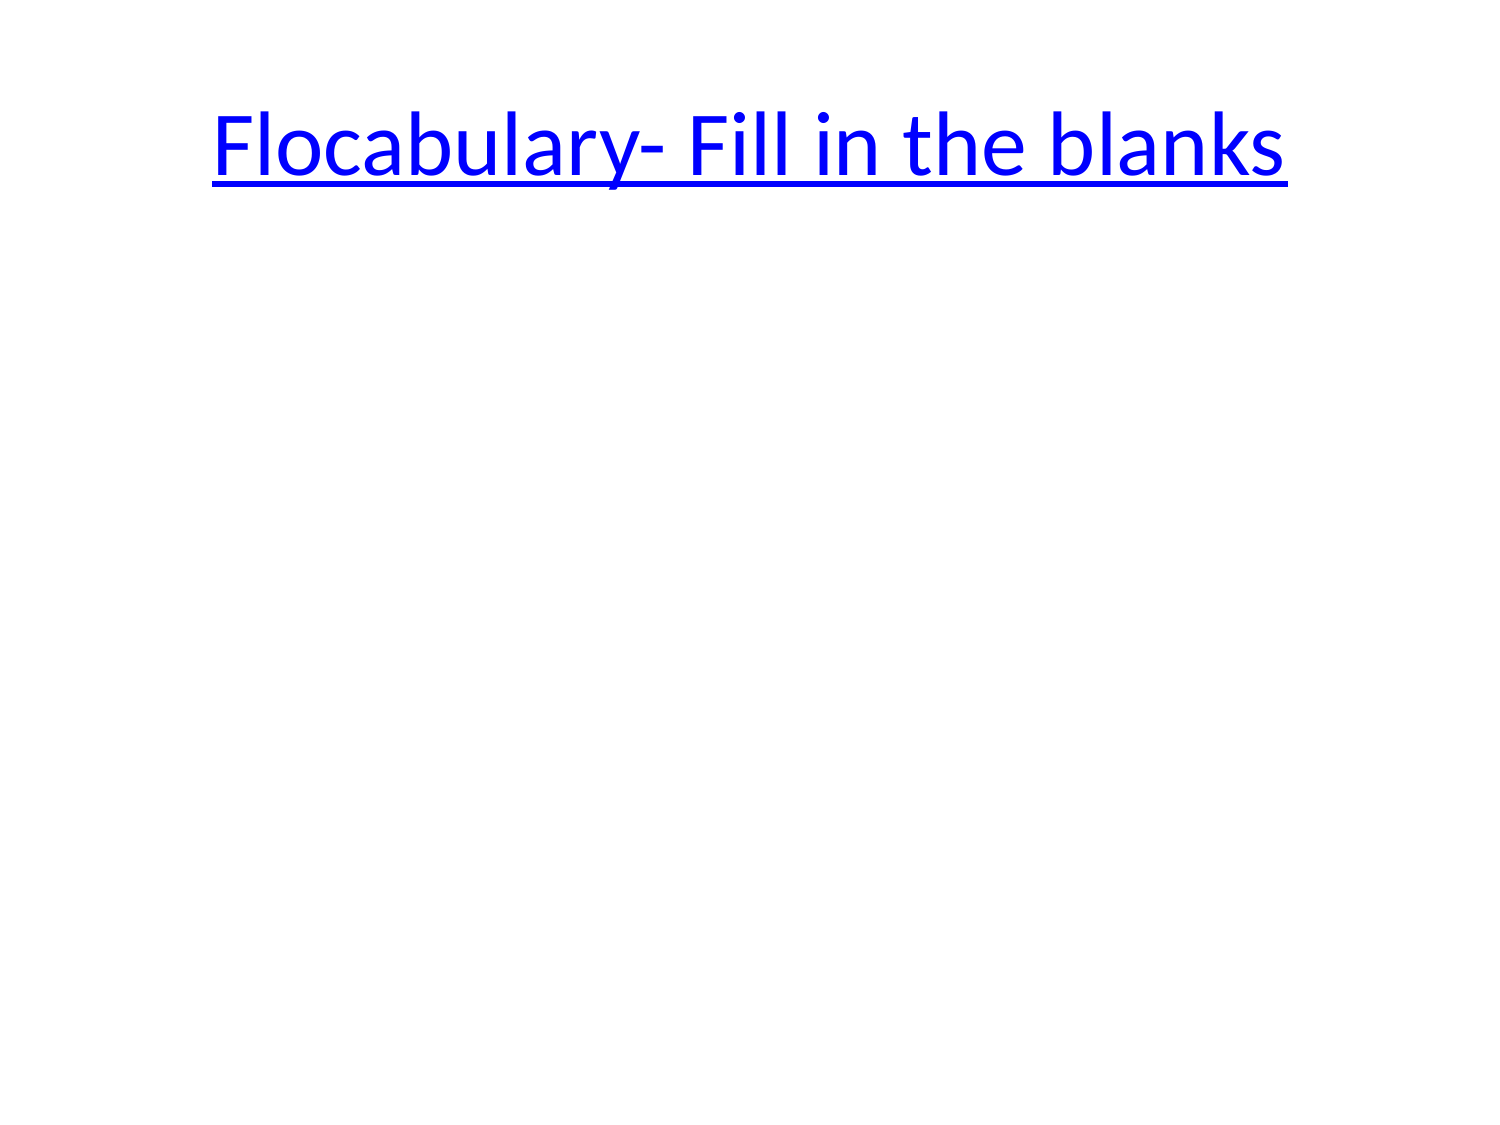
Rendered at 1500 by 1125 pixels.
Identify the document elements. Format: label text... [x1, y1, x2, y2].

title Flocabulary- Fill in the blanks [75, 45, 1425, 233]
